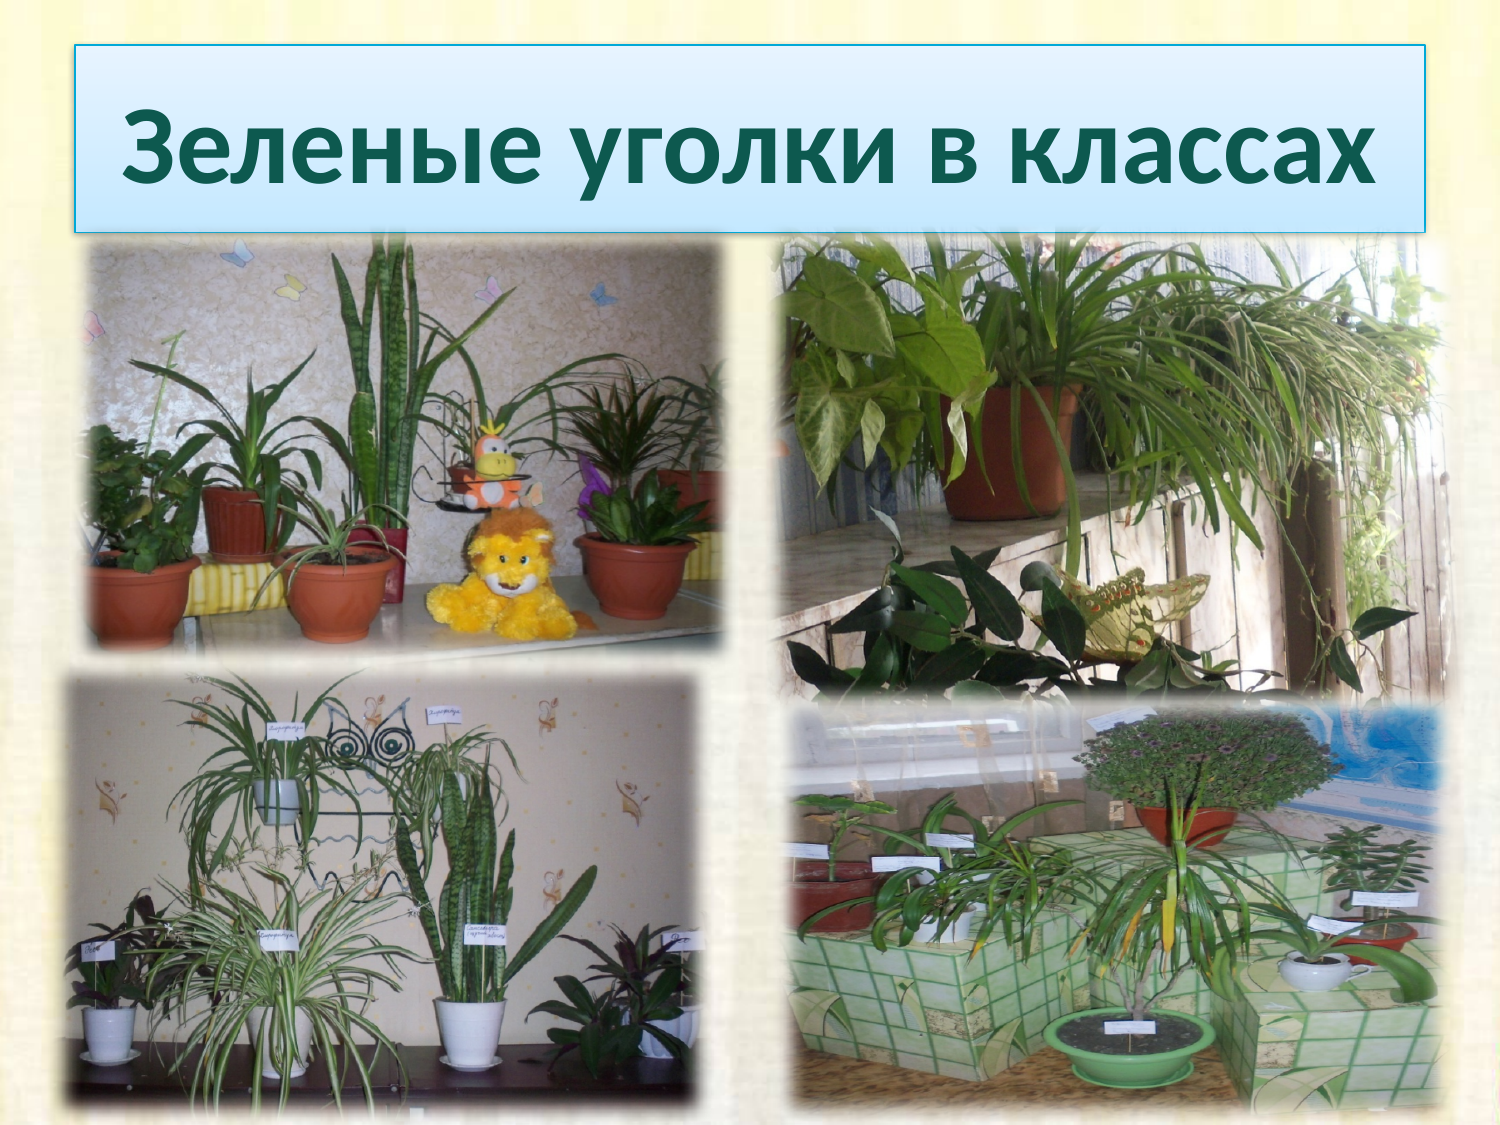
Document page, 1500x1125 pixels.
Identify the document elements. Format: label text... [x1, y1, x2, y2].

title Зеленые уголки в классах [74, 44, 1426, 233]
picture [0, 0, 1500, 1125]
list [70, 222, 739, 669]
